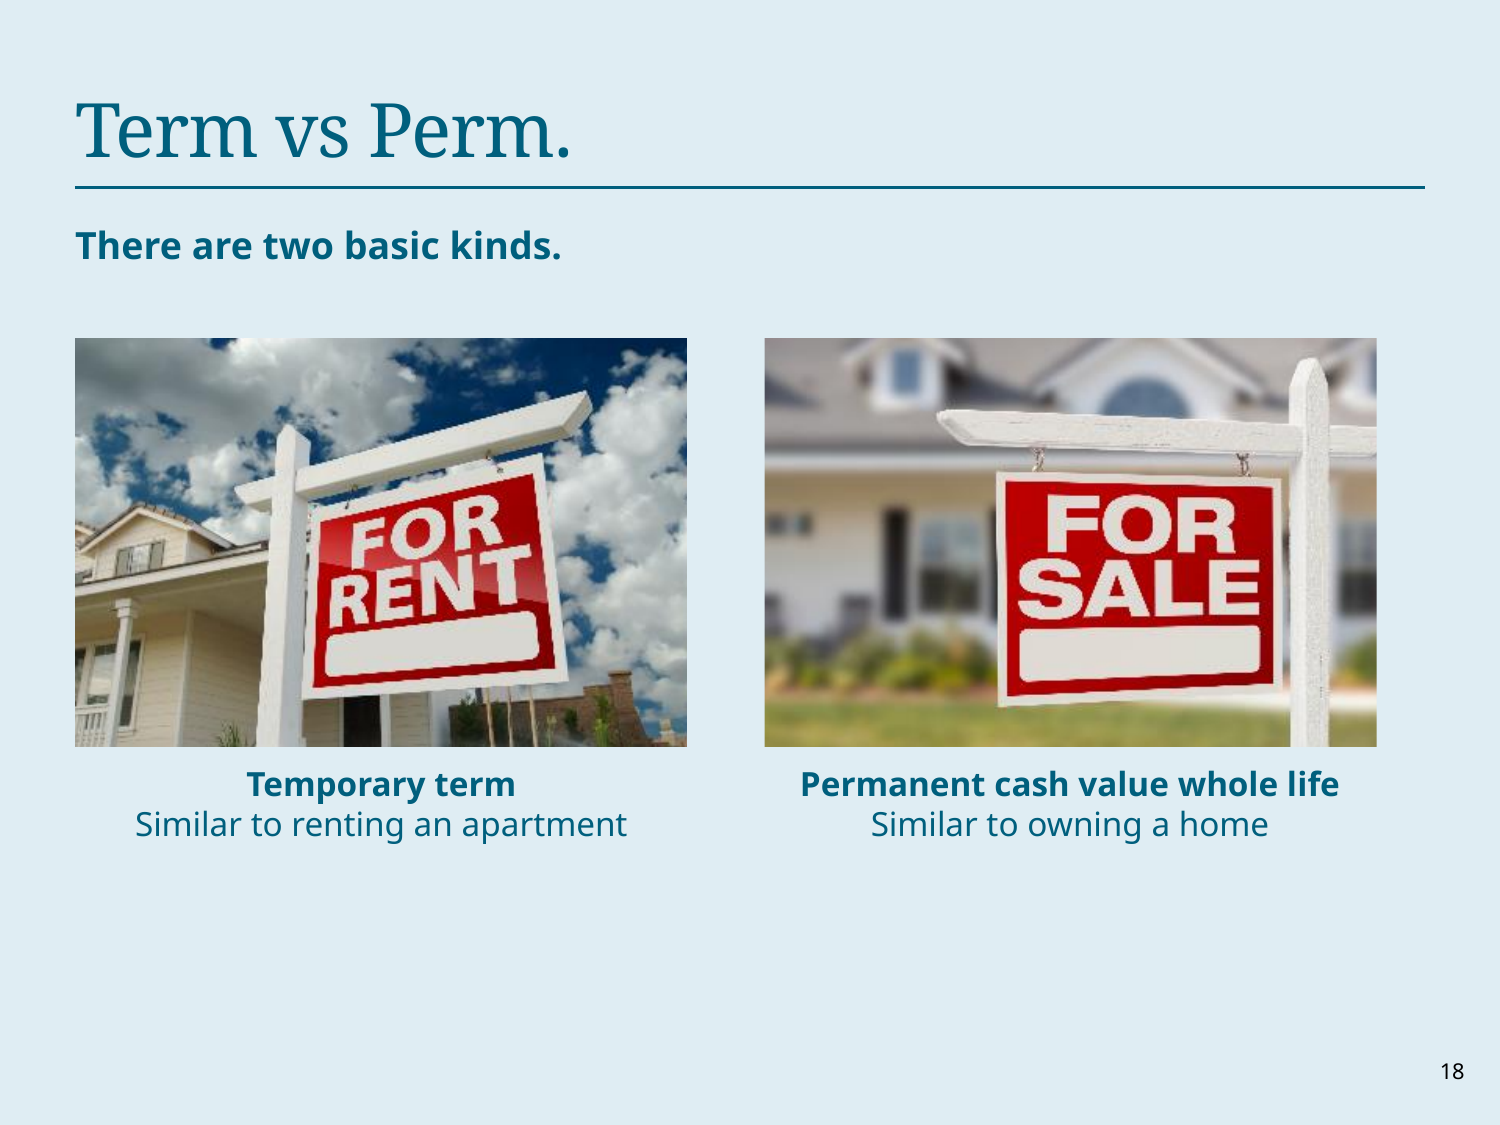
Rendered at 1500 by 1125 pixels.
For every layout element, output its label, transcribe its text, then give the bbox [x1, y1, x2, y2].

text_box Permanent cash value whole life Similar to owning a home [764, 763, 1377, 843]
text_box 18 [1425, 1049, 1494, 1091]
title Term vs Perm. [75, 75, 1443, 161]
picture [764, 338, 1377, 747]
picture [74, 338, 688, 747]
text_box Temporary term Similar to renting an apartment [75, 763, 688, 843]
text_box There are two basic kinds. [74, 222, 1179, 300]
